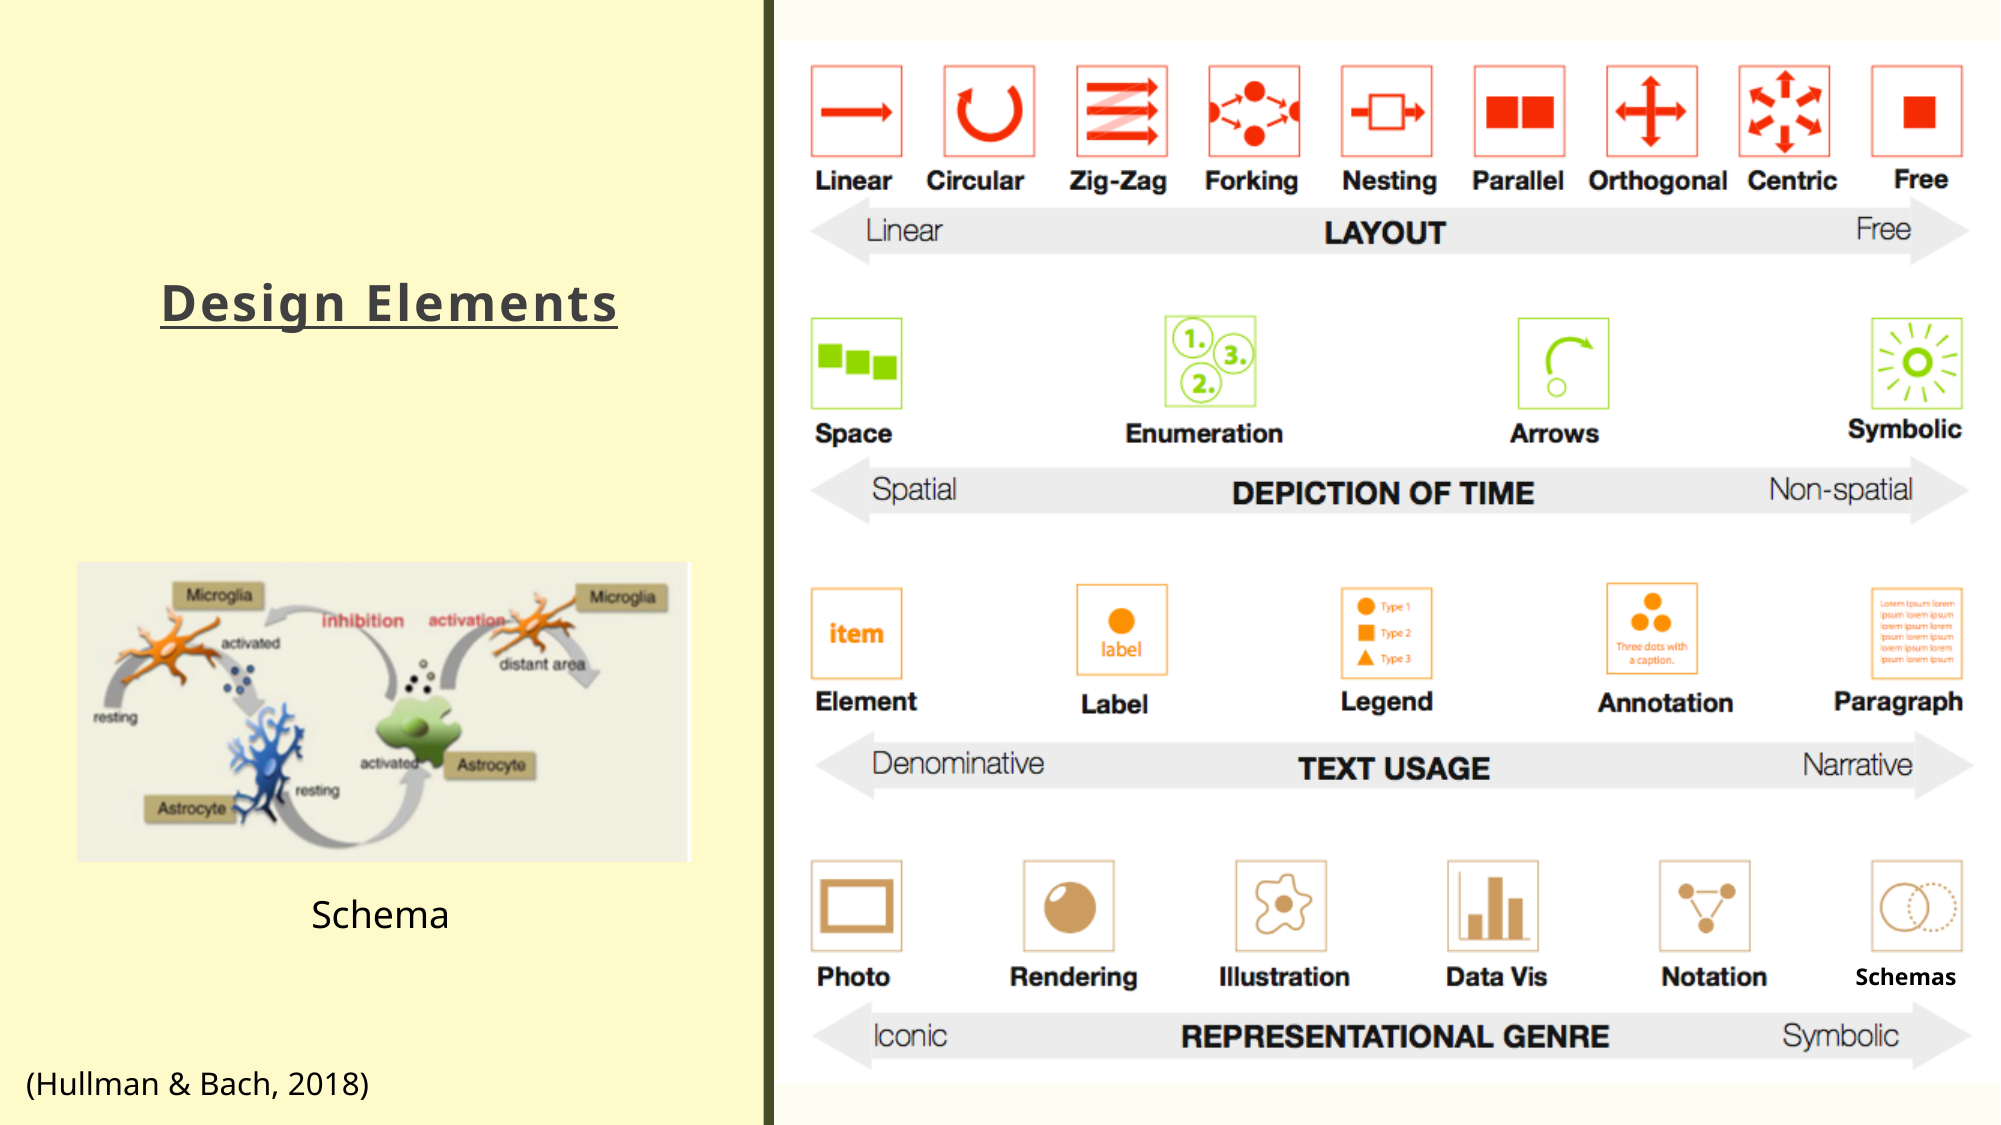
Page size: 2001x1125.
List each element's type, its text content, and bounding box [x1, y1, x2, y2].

title Design Elements [77, 41, 705, 949]
text_box (Hullman & Bach, 2018) [11, 1056, 673, 1109]
picture [76, 562, 691, 863]
text_box Schema [178, 883, 584, 944]
picture [778, 41, 2000, 1084]
